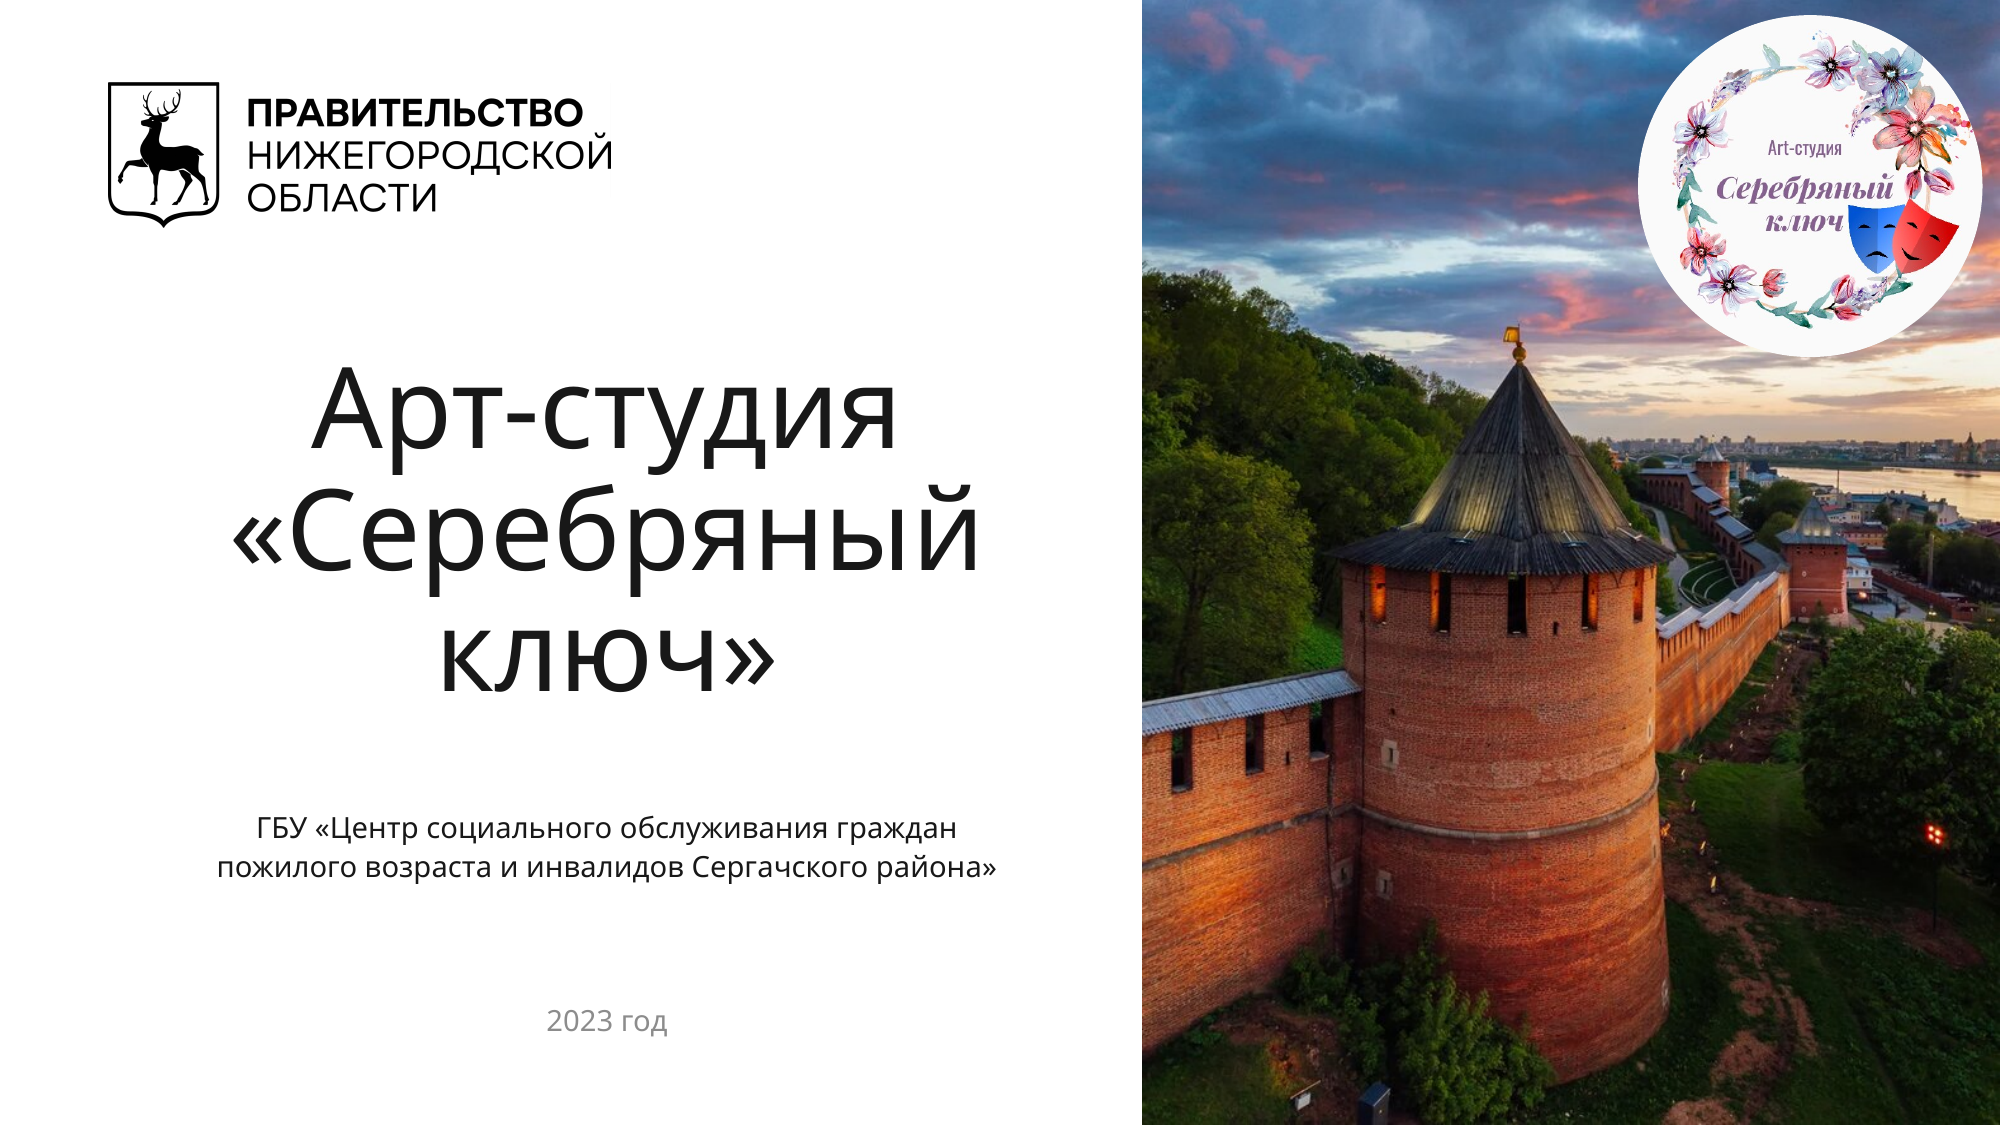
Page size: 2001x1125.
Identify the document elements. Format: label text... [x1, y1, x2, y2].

picture [1142, 0, 2000, 1125]
picture [108, 82, 611, 228]
text_box ГБУ «Центр социального обслуживания граждан пожилого возраста и инвалидов Сергачского района» [196, 798, 1018, 891]
text_box 2023 год [196, 991, 1018, 1045]
text_box Арт-студия «Серебряный ключ» [108, 351, 1106, 717]
